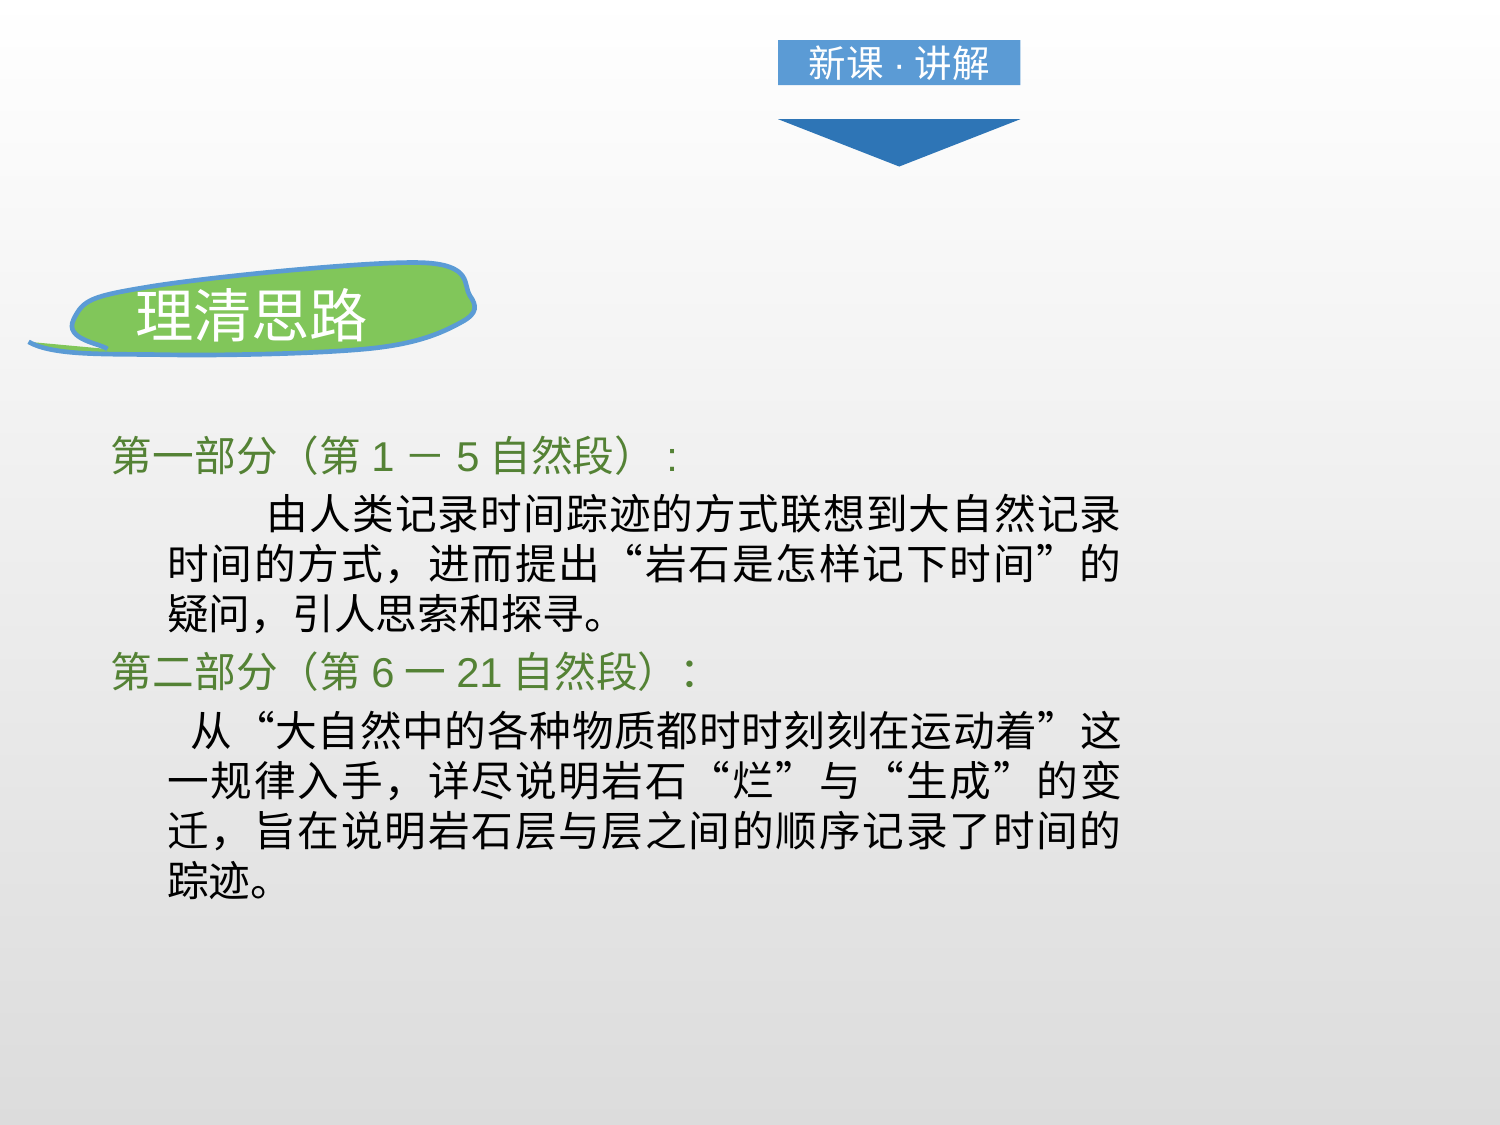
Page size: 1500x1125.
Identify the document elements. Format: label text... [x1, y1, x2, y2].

text_box 理清思路 [28, 262, 475, 356]
text_box 第一部分（第1－5自然段）: 由人类记录时间踪迹的方式联想到大自然记录时间的方式，进而提出“岩石是怎样记下时间”的疑问，引人思索和探寻。 第二部分（第6一21自然段）： 从“大自然中的各种物质都时时刻刻在运动着”这一规律入手，详尽说明岩石“烂”与“生成”的变迁，旨在说明岩石层与层之间的顺序记录了时间的踪迹。 [96, 422, 1137, 930]
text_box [778, 39, 1021, 167]
